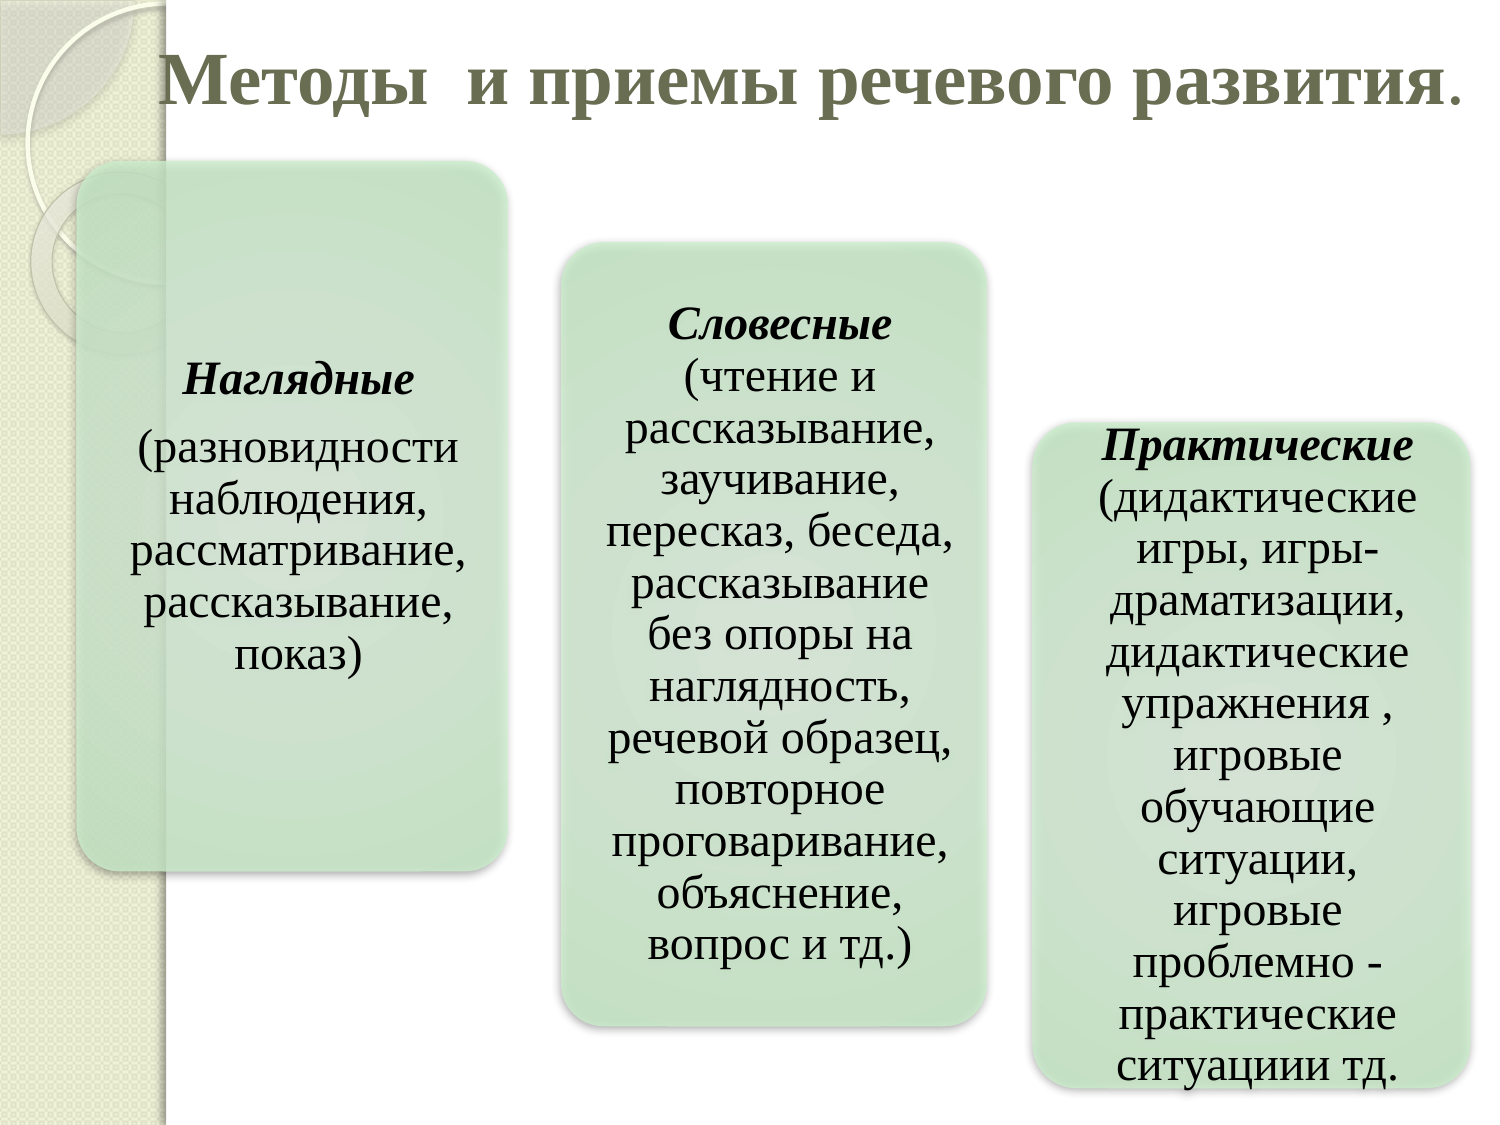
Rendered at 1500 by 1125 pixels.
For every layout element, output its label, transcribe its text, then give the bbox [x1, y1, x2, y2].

title Методы и приемы речевого развития. [123, 0, 1500, 149]
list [29, 160, 1471, 1125]
